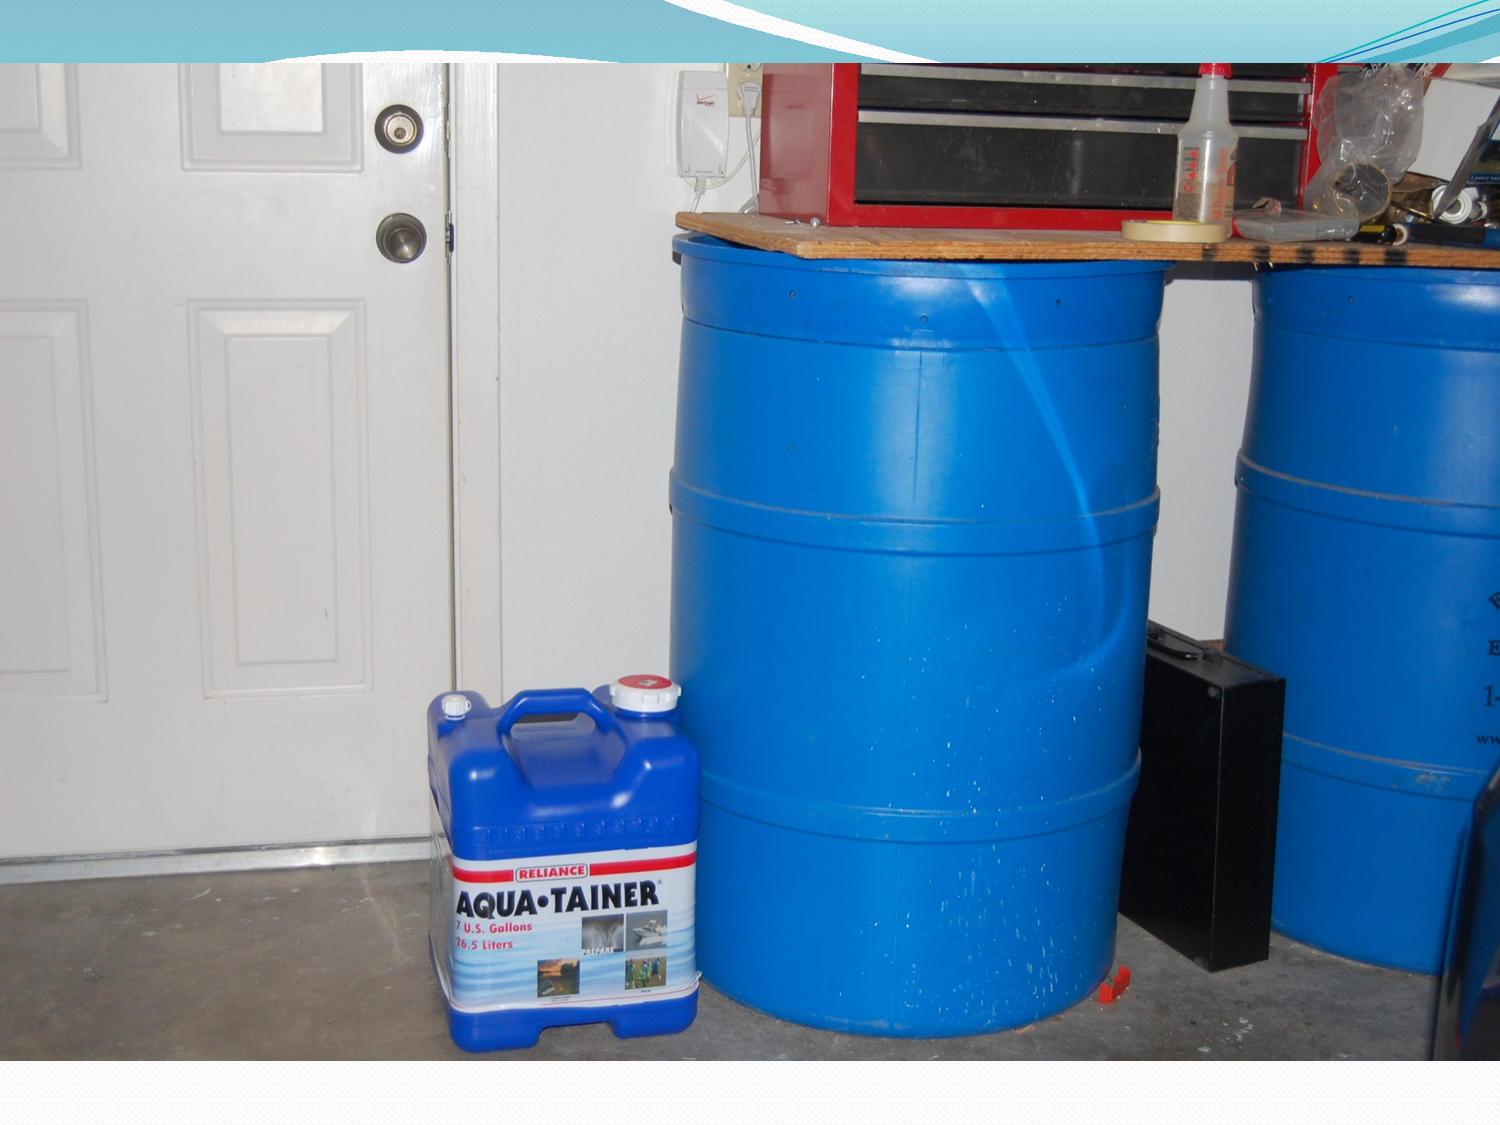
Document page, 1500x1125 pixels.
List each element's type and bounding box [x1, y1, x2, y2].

picture [0, 63, 1500, 1062]
